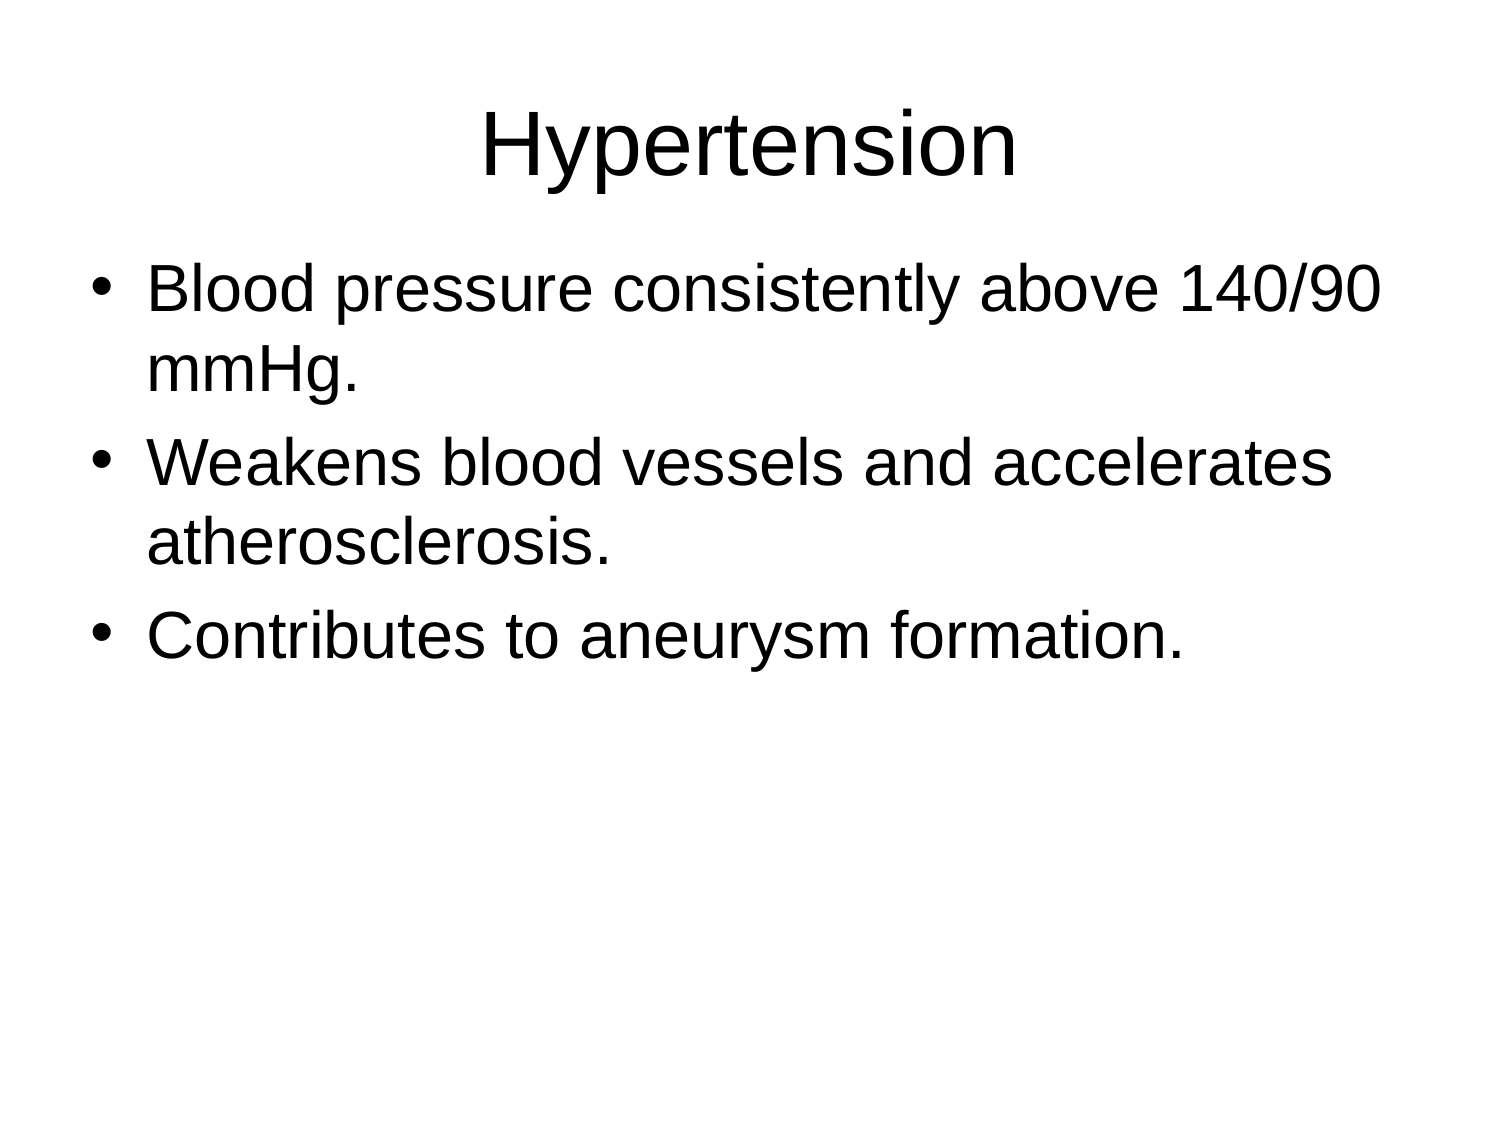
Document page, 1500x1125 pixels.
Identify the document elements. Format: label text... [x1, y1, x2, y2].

list Blood pressure consistently above 140/90 mmHg. Weakens blood vessels and accelerates atherosclerosis. Contributes to aneurysm formation. [75, 237, 1425, 980]
title Hypertension [75, 45, 1425, 233]
